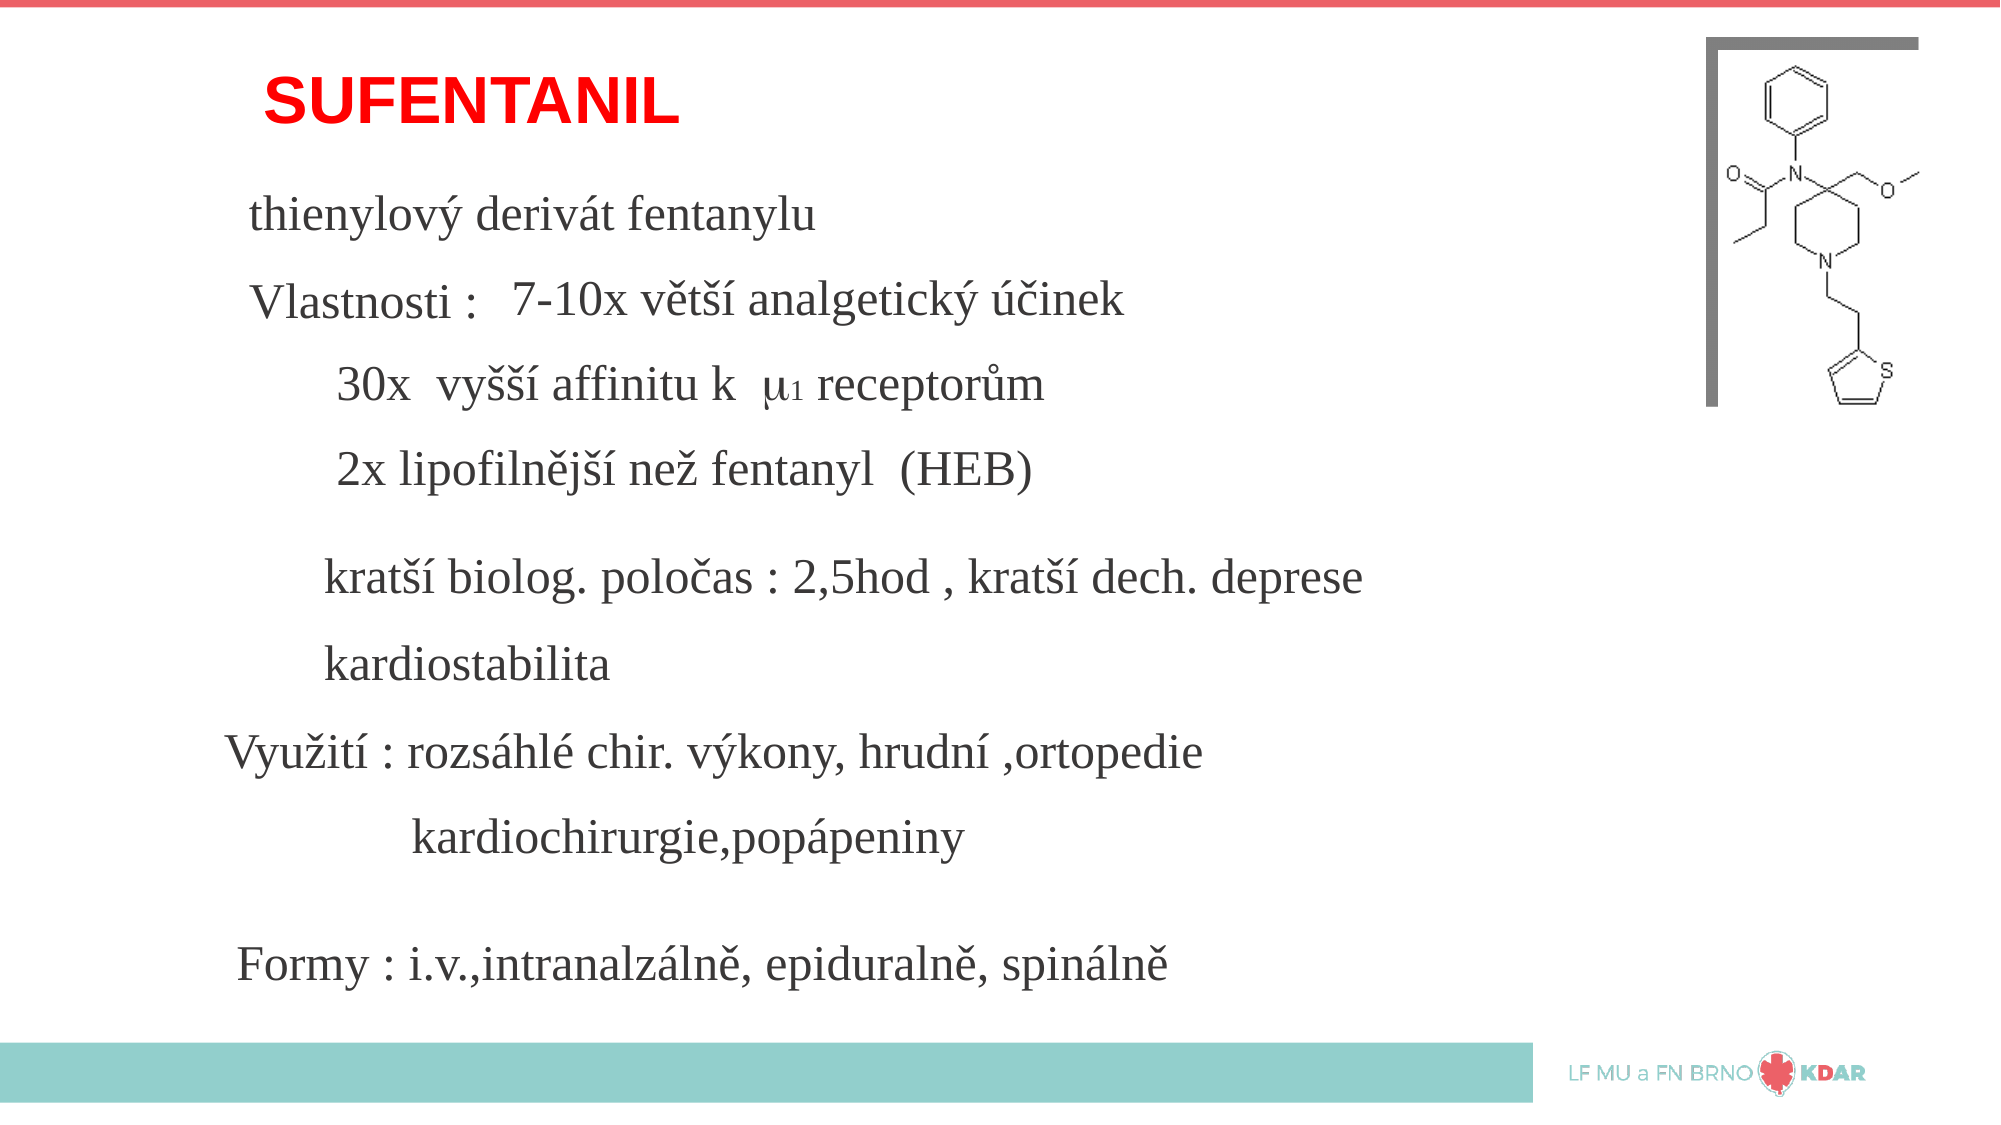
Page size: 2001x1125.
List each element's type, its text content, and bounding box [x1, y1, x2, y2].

text_box thienylový derivát fentanylu 7-10x větší analgetický účinek 30x vyšší affinitu k 1 receptorům 2x lipofilnější než fentanyl (HEB) [234, 173, 1172, 504]
text_box kardiostabilita [296, 623, 1397, 699]
text_box SUFENTANIL [249, 49, 1187, 145]
picture [1718, 50, 1932, 420]
text_box Využití : rozsáhlé chir. výkony, hrudní ,ortopedie kardiochirurgie,popápeniny [209, 710, 1372, 871]
text_box kratší biolog. poločas : 2,5hod , kratší dech. deprese [309, 535, 1460, 611]
text_box Vlastnosti : [221, 260, 785, 336]
picture [1550, 1031, 1884, 1116]
text_box Formy : i.v.,intranalzálně, epiduralně, spinálně [209, 923, 1259, 999]
